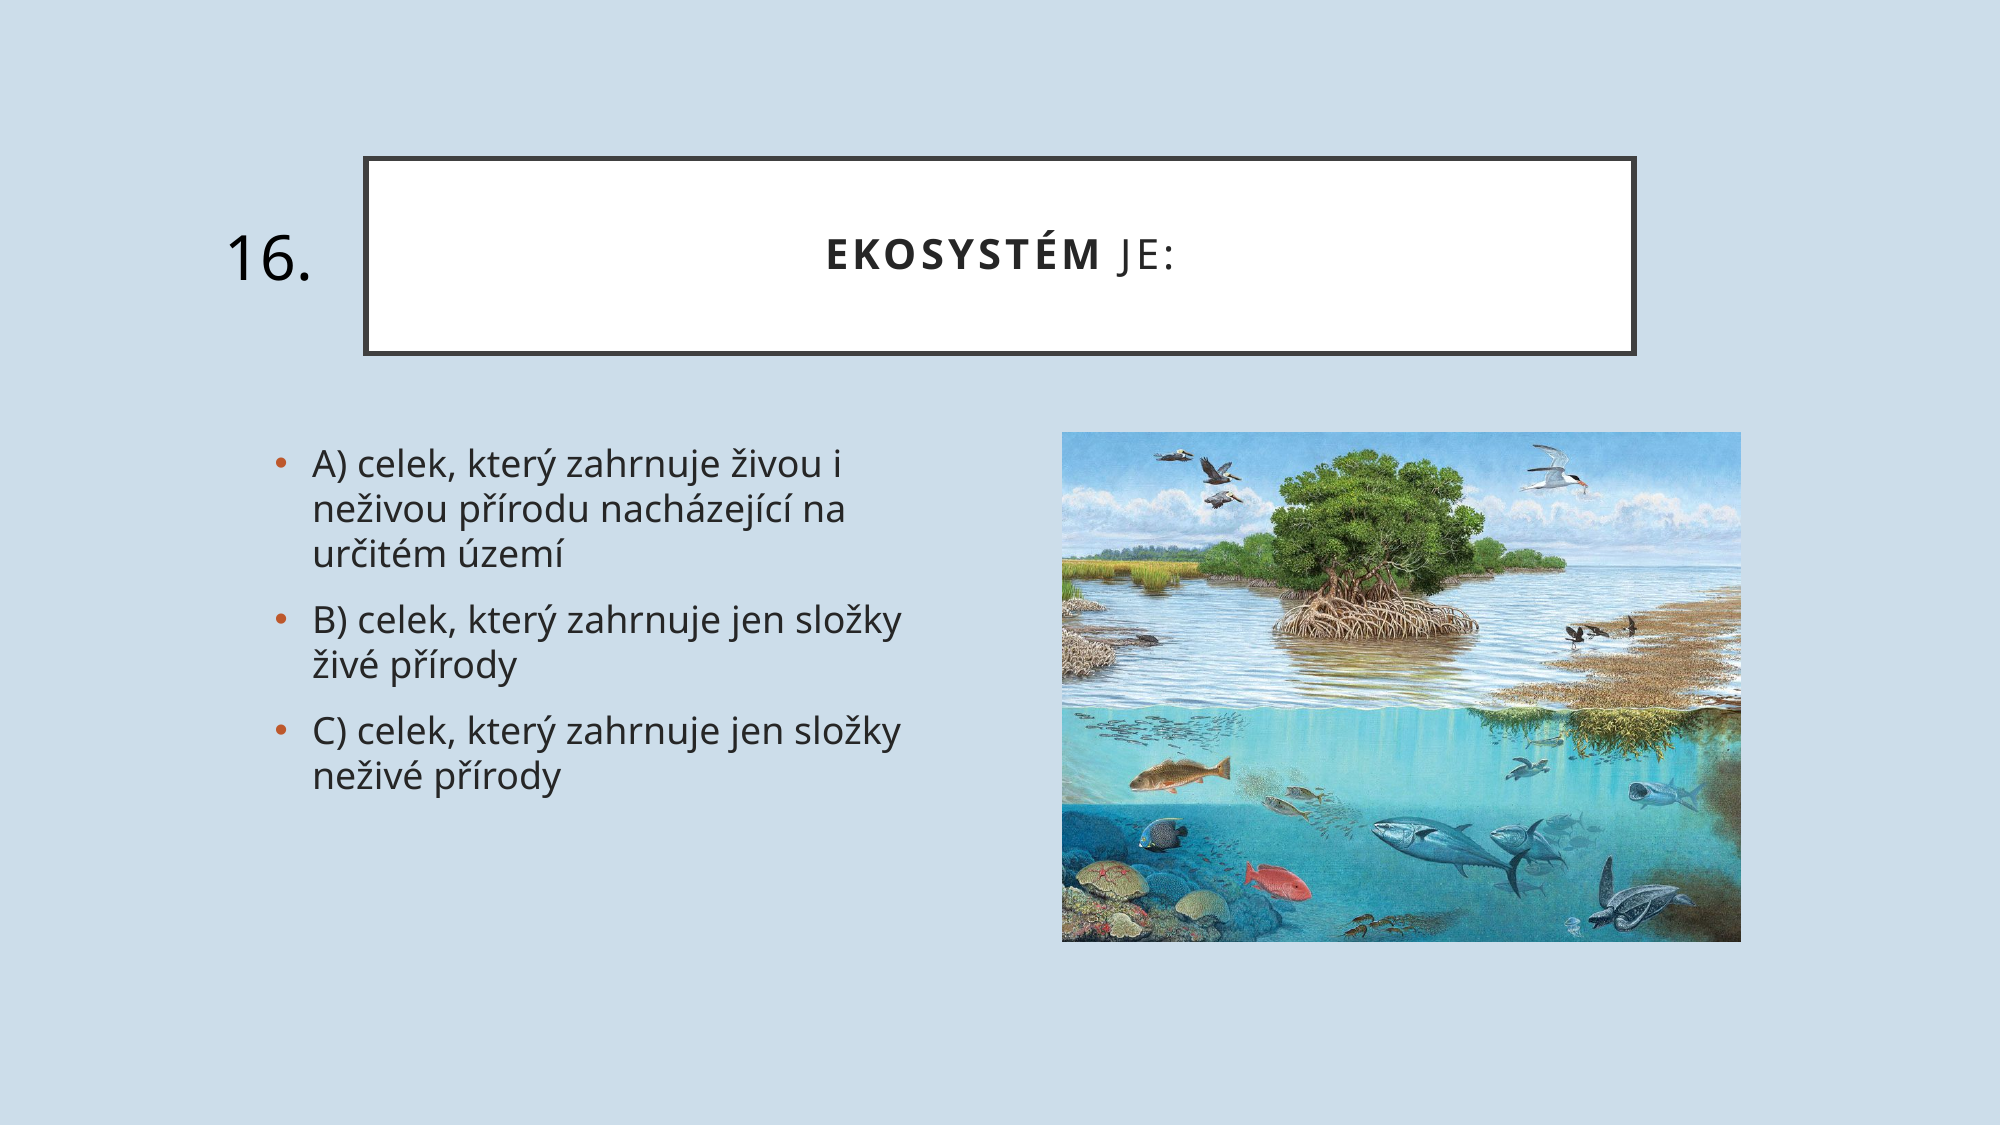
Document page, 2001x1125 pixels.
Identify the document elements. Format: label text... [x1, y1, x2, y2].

list A) celek, který zahrnuje živou i neživou přírodu nacházející na určitém území B) celek, který zahrnuje jen složky živé přírody C) celek, který zahrnuje jen složky neživé přírody [259, 432, 961, 942]
title Ekosystém je: [363, 156, 1637, 356]
picture [1062, 432, 1741, 942]
text_box 16. [210, 210, 350, 300]
